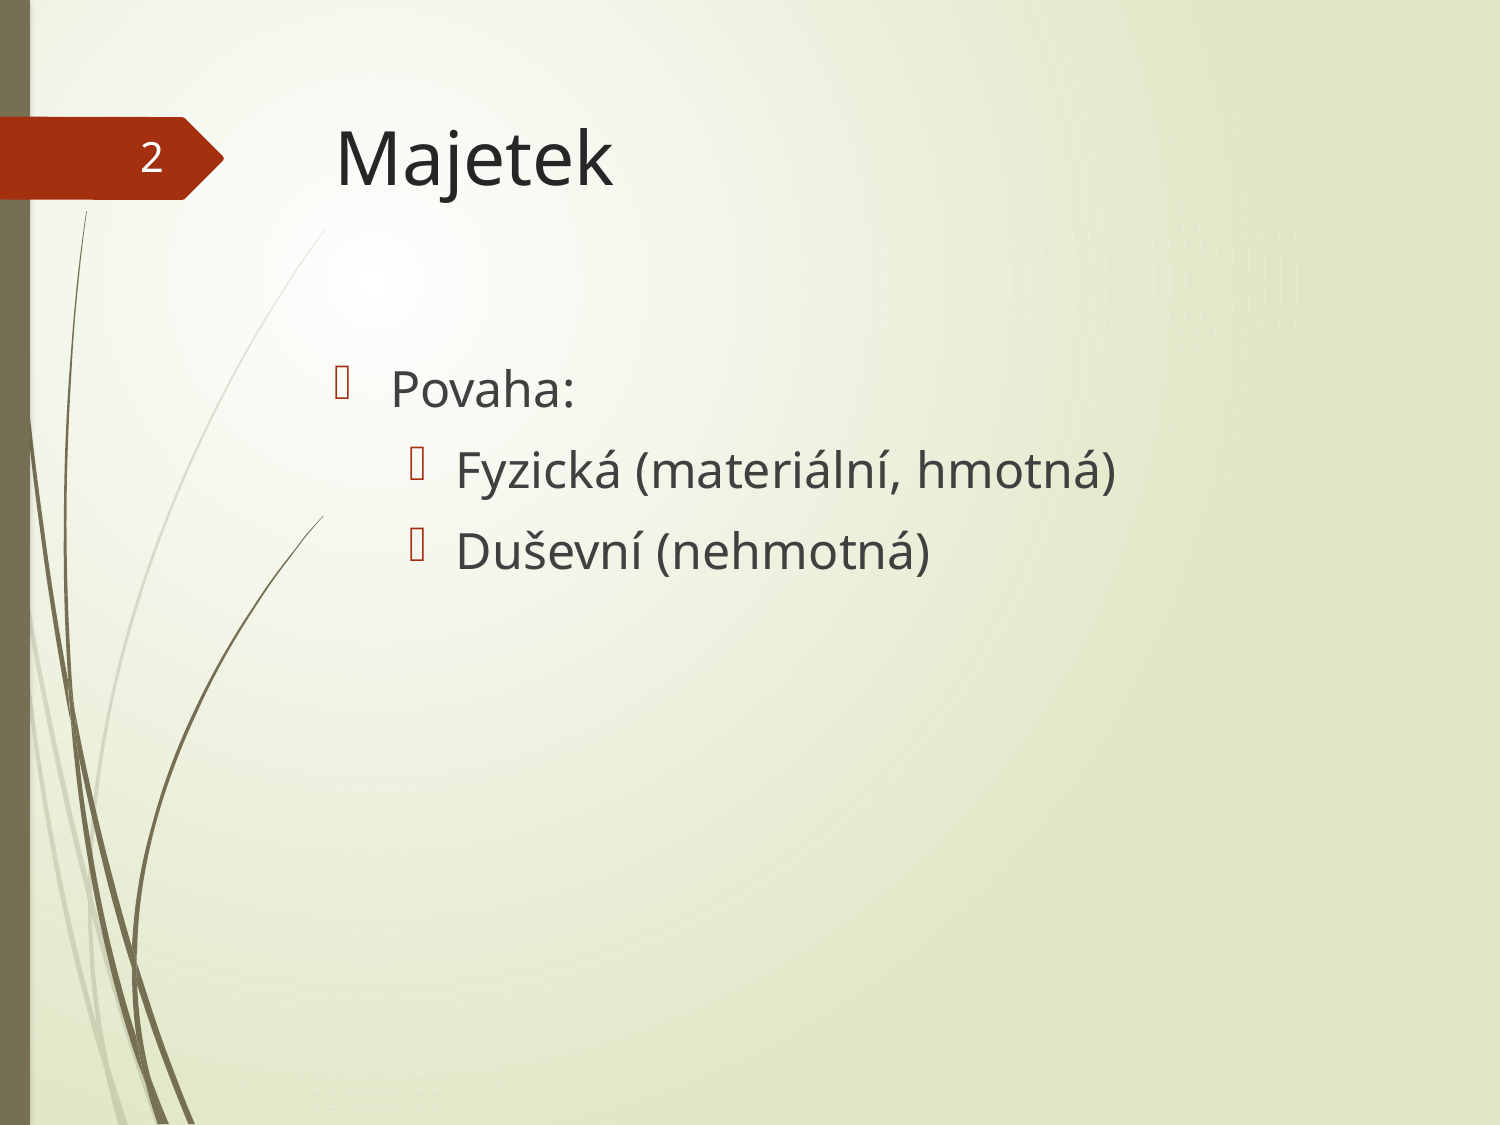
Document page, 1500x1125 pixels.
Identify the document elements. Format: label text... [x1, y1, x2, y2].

title Majetek [319, 102, 1400, 313]
list Povaha: Fyzická (materiální, hmotná) Duševní (nehmotná) [318, 350, 1400, 970]
slide_number 2 [83, 129, 180, 190]
